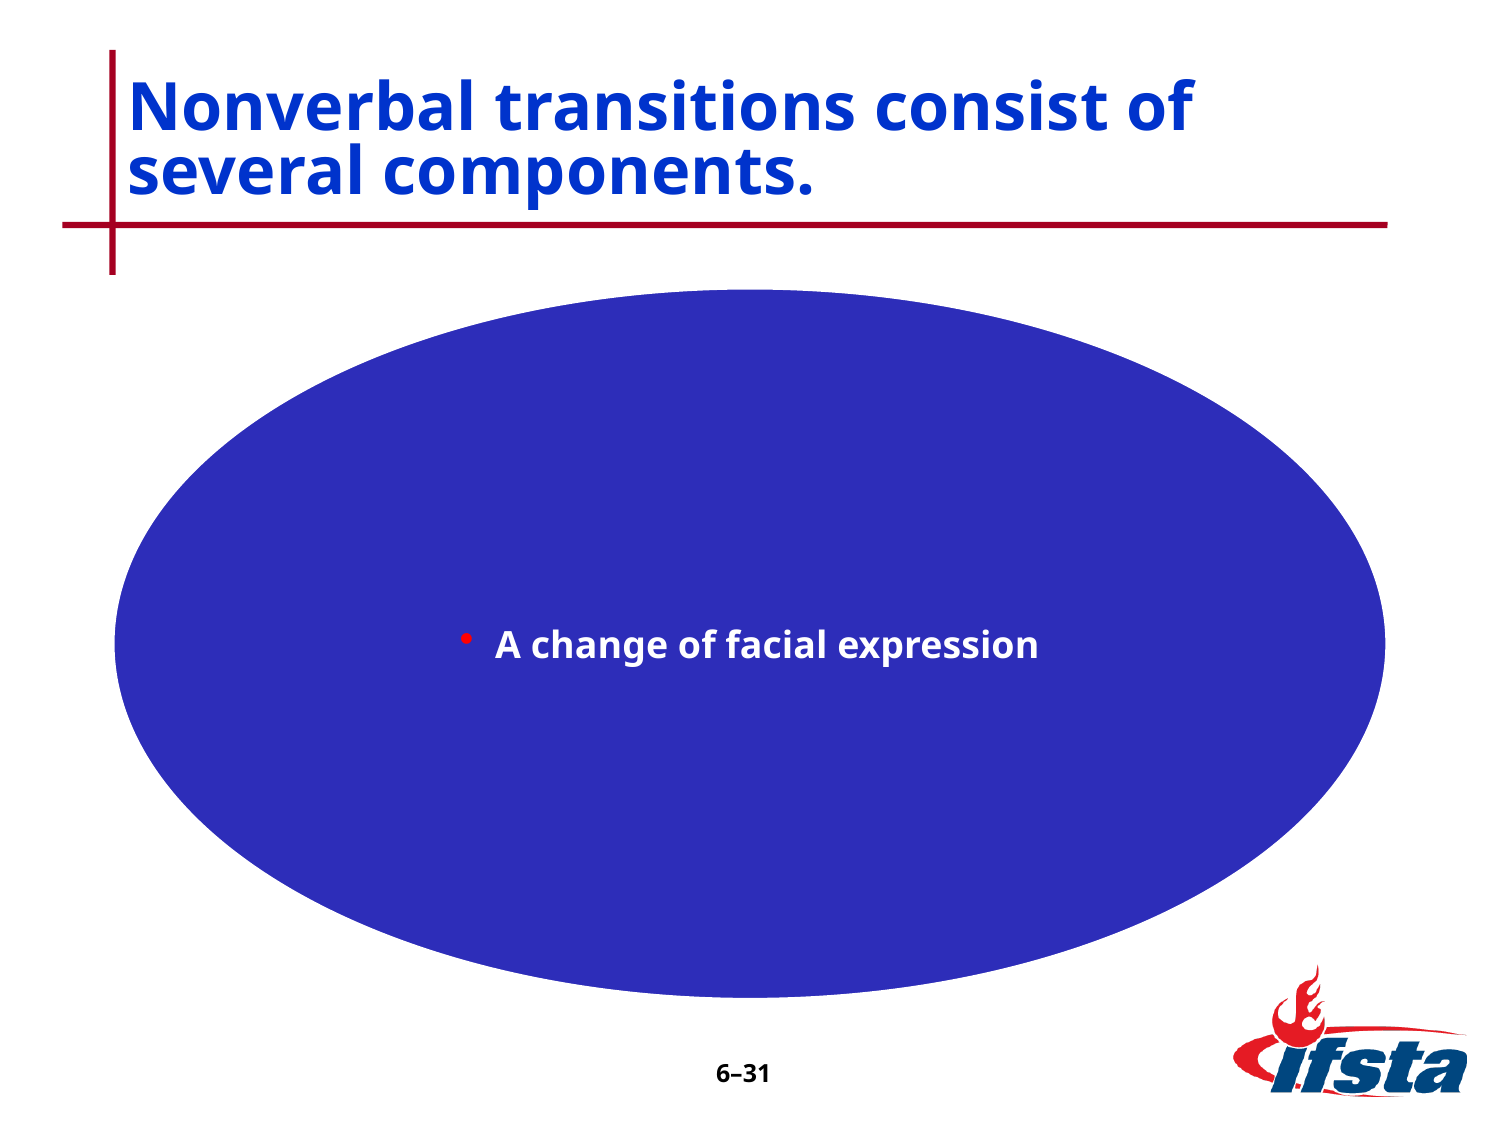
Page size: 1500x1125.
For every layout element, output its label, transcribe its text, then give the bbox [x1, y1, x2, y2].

title Nonverbal transitions consist of several components. [112, 50, 1388, 238]
picture [1233, 964, 1467, 1097]
slide_number 6–30 [587, 1049, 901, 1125]
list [112, 287, 1388, 1001]
